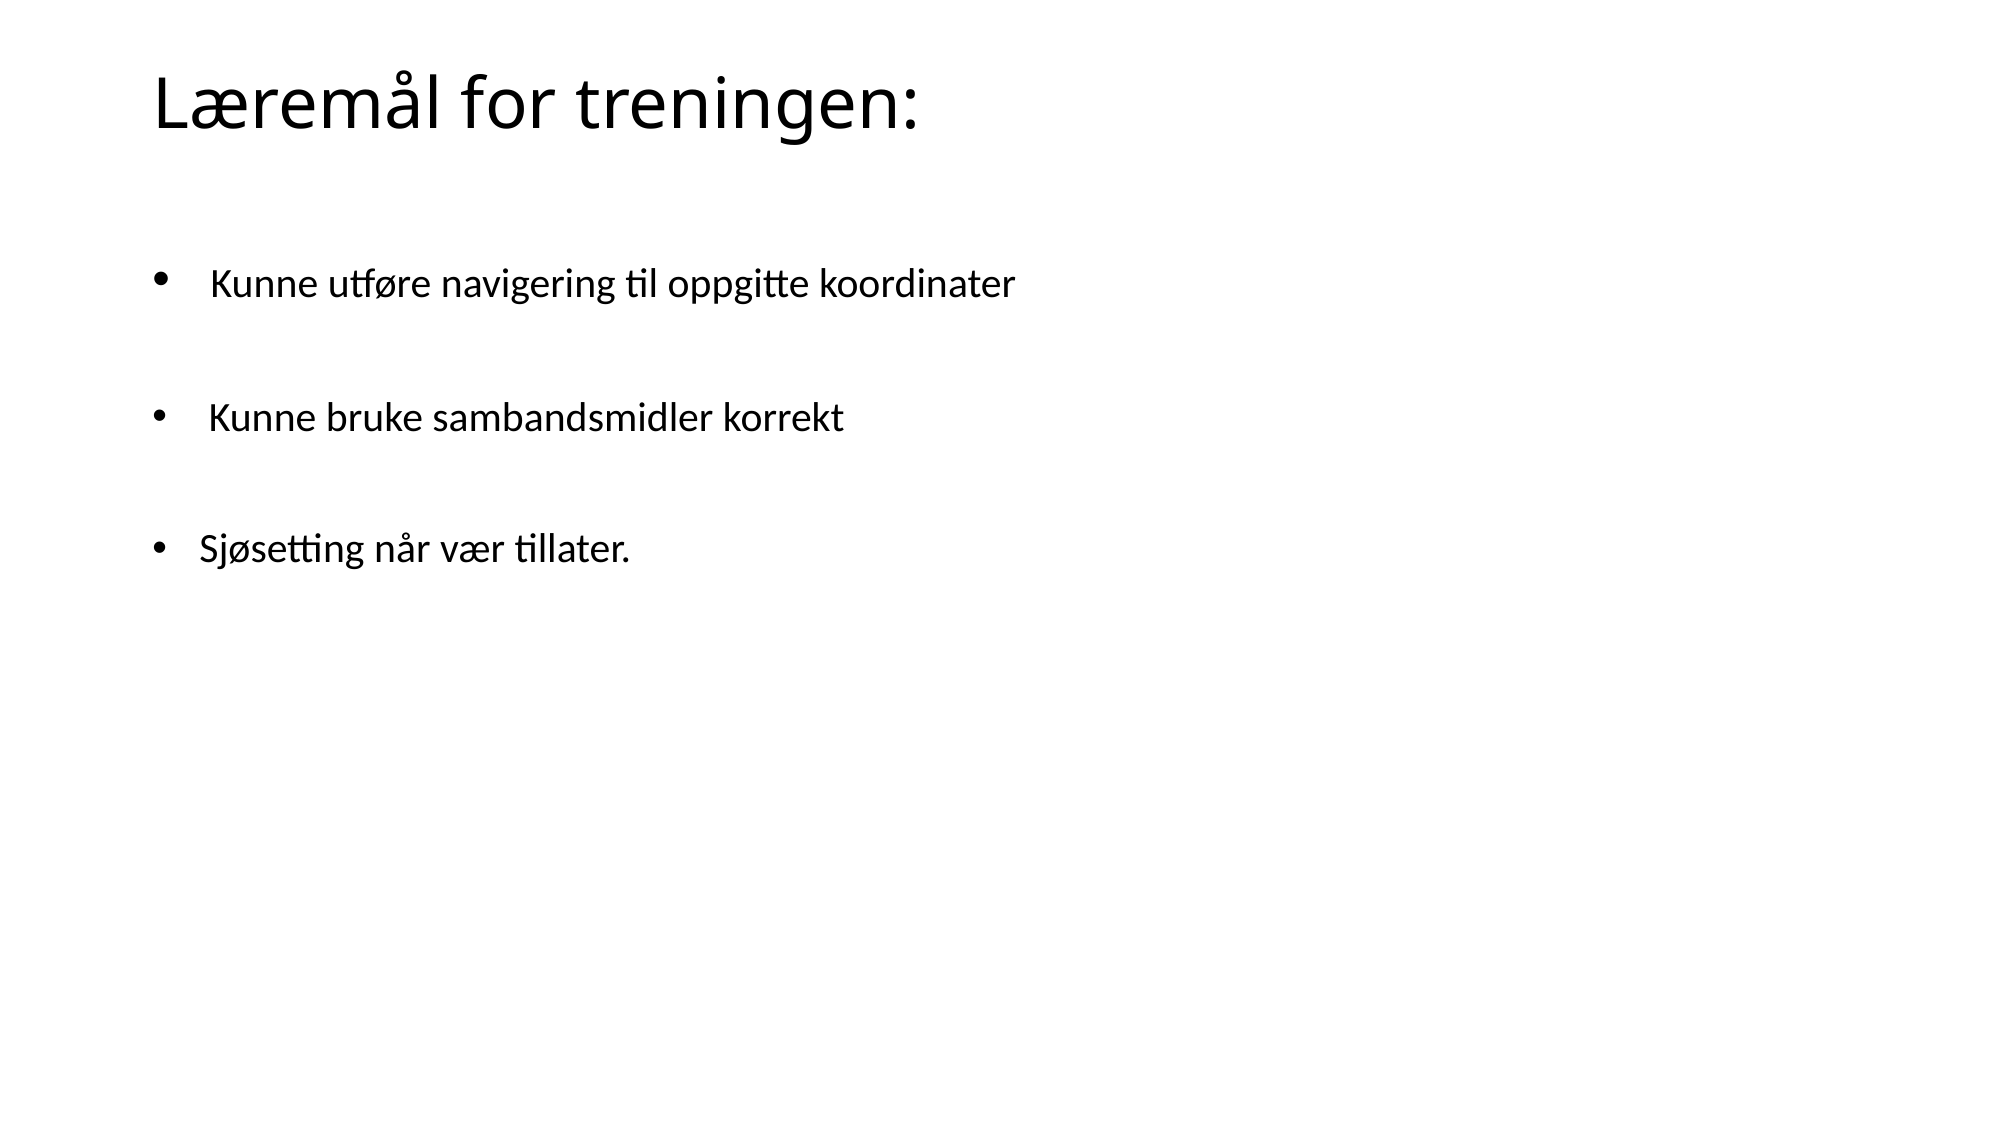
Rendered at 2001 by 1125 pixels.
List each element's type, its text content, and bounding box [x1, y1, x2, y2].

title Læremål for treningen: [137, 59, 1863, 152]
list Kunne utføre navigering til oppgitte koordinater Kunne bruke sambandsmidler korrekt Sjøsetting når vær tillater. [137, 176, 1863, 1014]
